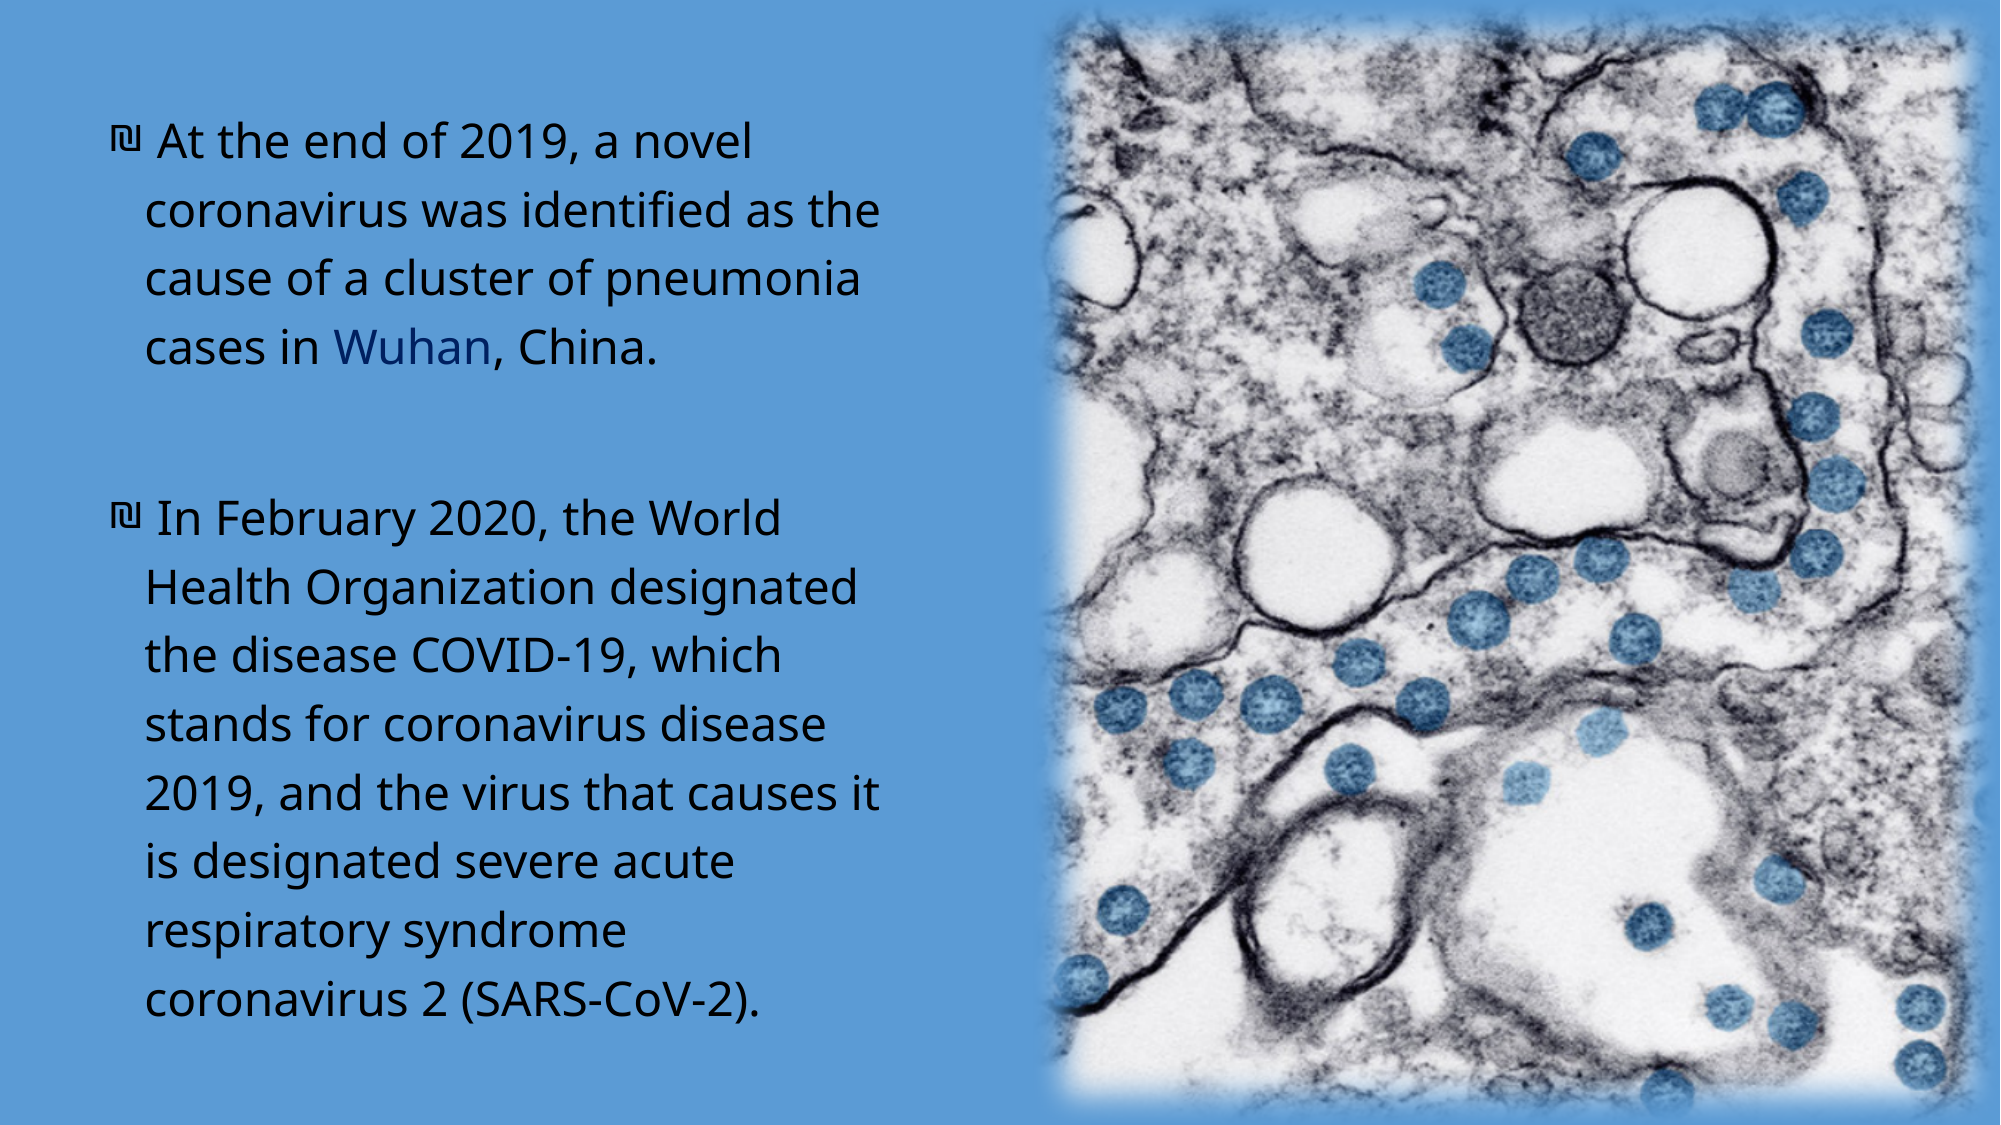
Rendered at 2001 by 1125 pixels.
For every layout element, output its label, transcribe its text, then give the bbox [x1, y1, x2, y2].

picture [953, 43, 2000, 1084]
list At the end of 2019, a novel coronavirus was identified as the cause of a cluster of pneumonia cases in Wuhan, China. In February 2020, the World Health Organization designated the disease COVID-19, which stands for coronavirus disease 2019, and the virus that causes it is designated severe acute respiratory syndrome coronavirus 2 (SARS-CoV-2). [93, 81, 900, 1044]
